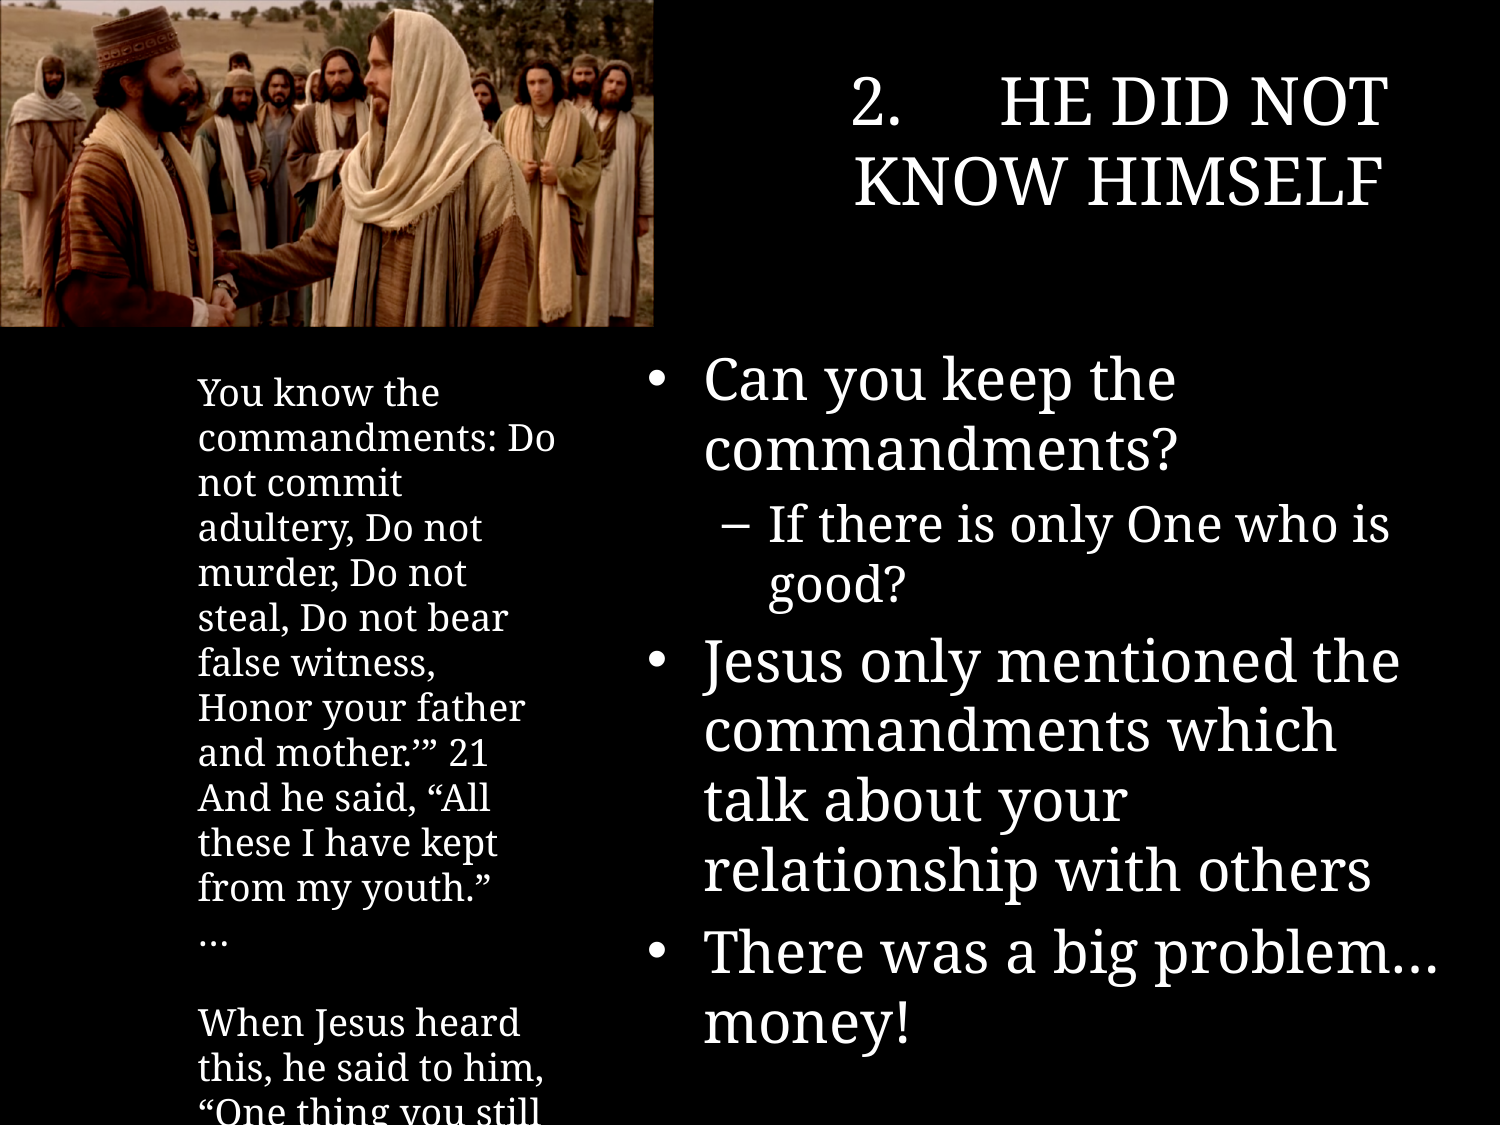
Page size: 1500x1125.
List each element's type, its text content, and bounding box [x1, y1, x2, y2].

text_box You know the commandments: Do not commit adultery, Do not murder, Do not steal, Do not bear false witness, Honor your father and mother.’” 21 And he said, “All these I have kept from my youth.” … When Jesus heard this, he said to him, “One thing you still lack …” [182, 361, 576, 1125]
title 2. He did not know himself [773, 45, 1466, 233]
picture [0, 0, 654, 327]
list Can you keep the commandments? If there is only One who is good? Jesus only mentioned the commandments which talk about your relationship with others There was a big problem… money! [631, 334, 1461, 1123]
